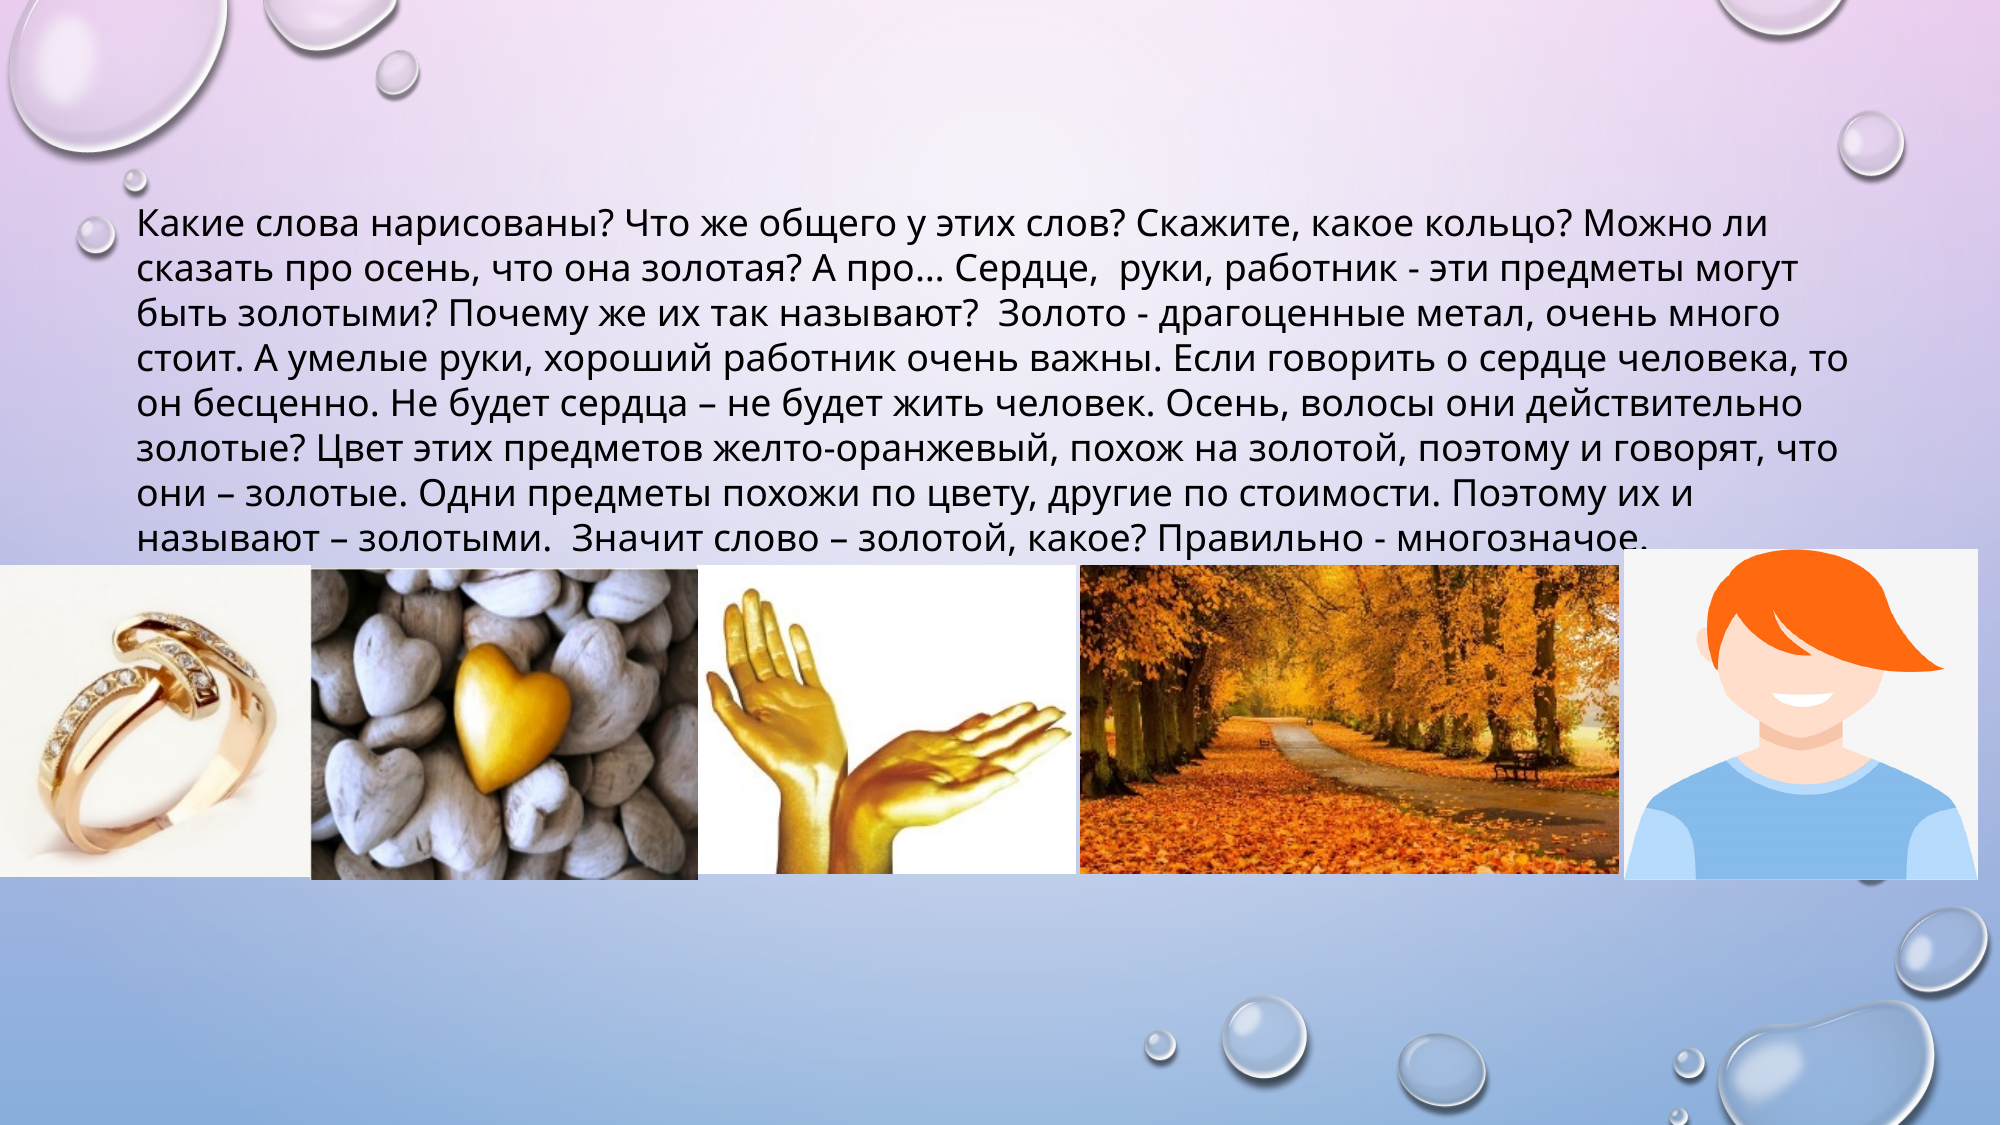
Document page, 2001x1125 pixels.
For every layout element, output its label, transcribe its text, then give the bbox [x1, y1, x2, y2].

picture [0, 0, 2000, 1125]
text_box Какие слова нарисованы? Что же общего у этих слов? Скажите, какое кольцо? Можно ли сказать про осень, что она золотая? А про… Сердце, руки, работник - эти предметы могут быть золотыми? Почему же их так называют? Золото - драгоценные метал, очень много стоит. А умелые руки, хороший работник очень важны. Если говорить о сердце человека, то он бесценно. Не будет сердца – не будет жить человек. Осень, волосы они действительно золотые? Цвет этих предметов желто-оранжевый, похож на золотой, поэтому и говорят, что они – золотые. Одни предметы похожи по цвету, другие по стоимости. Поэтому их и называют – золотыми. Значит слово – золотой, какое? Правильно - многозначое. [121, 191, 1881, 566]
